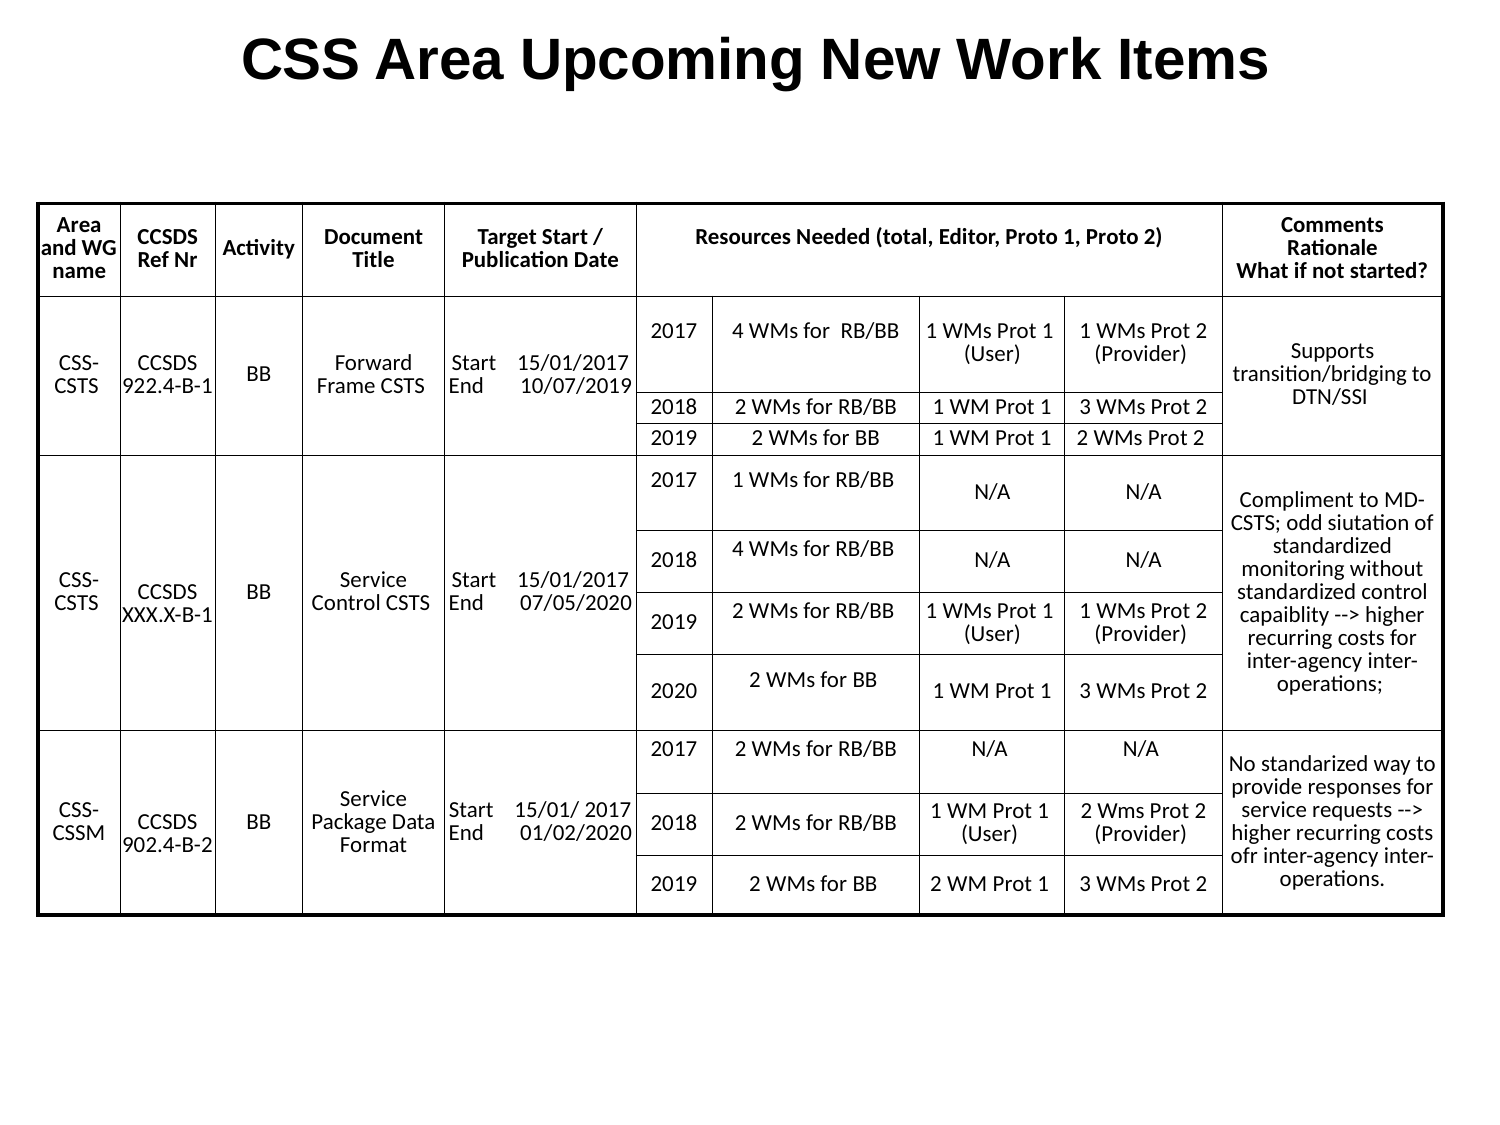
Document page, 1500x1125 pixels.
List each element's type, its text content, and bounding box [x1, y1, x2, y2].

table_cell 1 WMs Prot 1 (User) [920, 297, 1064, 392]
table_cell 1 WMs Prot 2 (Provider) [1065, 297, 1222, 392]
table_cell 3 WMs Prot 2 [1065, 856, 1222, 913]
table_cell CCSDS 902.4-B-2 [121, 731, 215, 913]
table_cell 4 WMs for RB/BB [713, 531, 919, 592]
table_cell Supports transition/bridging to DTN/SSI [1223, 297, 1441, 455]
table_cell 1 WMs for RB/BB [713, 456, 919, 530]
table_cell BB [216, 297, 302, 455]
table_cell CCSDS 922.4-B-1 [121, 297, 215, 455]
table_cell 2 WMs for RB/BB [713, 593, 919, 654]
table_cell Service Package Data Format [303, 731, 444, 913]
table_cell 2 WMs for BB [713, 856, 919, 913]
table_header CCSDS Ref Nr [121, 205, 215, 296]
table_cell N/A [920, 456, 1064, 530]
table_cell 2018 [637, 794, 712, 855]
table_cell 2018 [637, 393, 712, 423]
table_cell 2 WMs for RB/BB [713, 794, 919, 855]
table_cell N/A [920, 731, 1064, 793]
table_cell 2017 [637, 297, 712, 392]
table_cell 2018 [637, 531, 712, 592]
table_cell 2 WMs Prot 2 [1065, 424, 1222, 455]
table_cell 1 WMs Prot 1 (User) [920, 593, 1064, 654]
text_box CSS Area Upcoming New Work Items [94, 20, 1343, 109]
table_cell N/A [1065, 531, 1222, 592]
table_header Comments Rationale What if not started? [1223, 205, 1441, 296]
table_header Target Start / Publication Date [445, 205, 636, 296]
table_header Resources Needed (total, Editor, Proto 1, Proto 2) [637, 205, 1222, 296]
table_cell N/A [1065, 731, 1222, 793]
table_cell 2 WMs for RB/BB [713, 393, 919, 423]
table_cell No standarized way to provide responses for service requests --> higher recurring costs ofr inter-agency inter-operations. [1223, 731, 1441, 913]
table_cell 2 WM Prot 1 [920, 856, 1064, 913]
table_cell Start 15/01/2017 End 07/05/2020 [445, 456, 636, 730]
table_cell 1 WM Prot 1 [920, 424, 1064, 455]
table_cell 1 WM Prot 1 (User) [920, 794, 1064, 855]
table_cell 2019 [637, 593, 712, 654]
table_cell 1 WM Prot 1 [920, 655, 1064, 730]
table_cell Compliment to MD-CSTS; odd siutation of standardized monitoring without standardized control capaiblity --> higher recurring costs for inter-agency inter-operations; [1223, 456, 1441, 730]
table_cell Forward Frame CSTS [303, 297, 444, 455]
table_cell 2 WMs for RB/BB [713, 731, 919, 793]
table_header Document Title [303, 205, 444, 296]
table_cell 2017 [637, 731, 712, 793]
table_cell 2017 [637, 456, 712, 530]
table_cell 2 Wms Prot 2 (Provider) [1065, 794, 1222, 855]
table_cell Service Control CSTS [303, 456, 444, 730]
table_cell CCSDS XXX.X-B-1 [121, 456, 215, 730]
table_header Activity [216, 205, 302, 296]
table_cell 1 WMs Prot 2 (Provider) [1065, 593, 1222, 654]
table_cell 2019 [637, 856, 712, 913]
table_cell 4 WMs for RB/BB [713, 297, 919, 392]
table_cell 3 WMs Prot 2 [1065, 655, 1222, 730]
table_cell CSS-CSSM [40, 731, 120, 913]
table_cell Start 15/01/2017 End 10/07/2019 [445, 297, 636, 455]
table_cell 1 WM Prot 1 [920, 393, 1064, 423]
table_cell 2 WMs for BB [713, 655, 919, 730]
table_cell BB [216, 456, 302, 730]
table_cell 2019 [637, 424, 712, 455]
table_cell 3 WMs Prot 2 [1065, 393, 1222, 423]
table_cell BB [216, 731, 302, 913]
table_cell N/A [1065, 456, 1222, 530]
table_cell Start 15/01/ 2017 End 01/02/2020 [445, 731, 636, 913]
table_cell CSS-CSTS [40, 456, 120, 730]
table_cell CSS-CSTS [40, 297, 120, 455]
table_cell 2020 [637, 655, 712, 730]
table_cell N/A [920, 531, 1064, 592]
table_header Area and WG name [40, 205, 120, 296]
table_cell 2 WMs for BB [713, 424, 919, 455]
